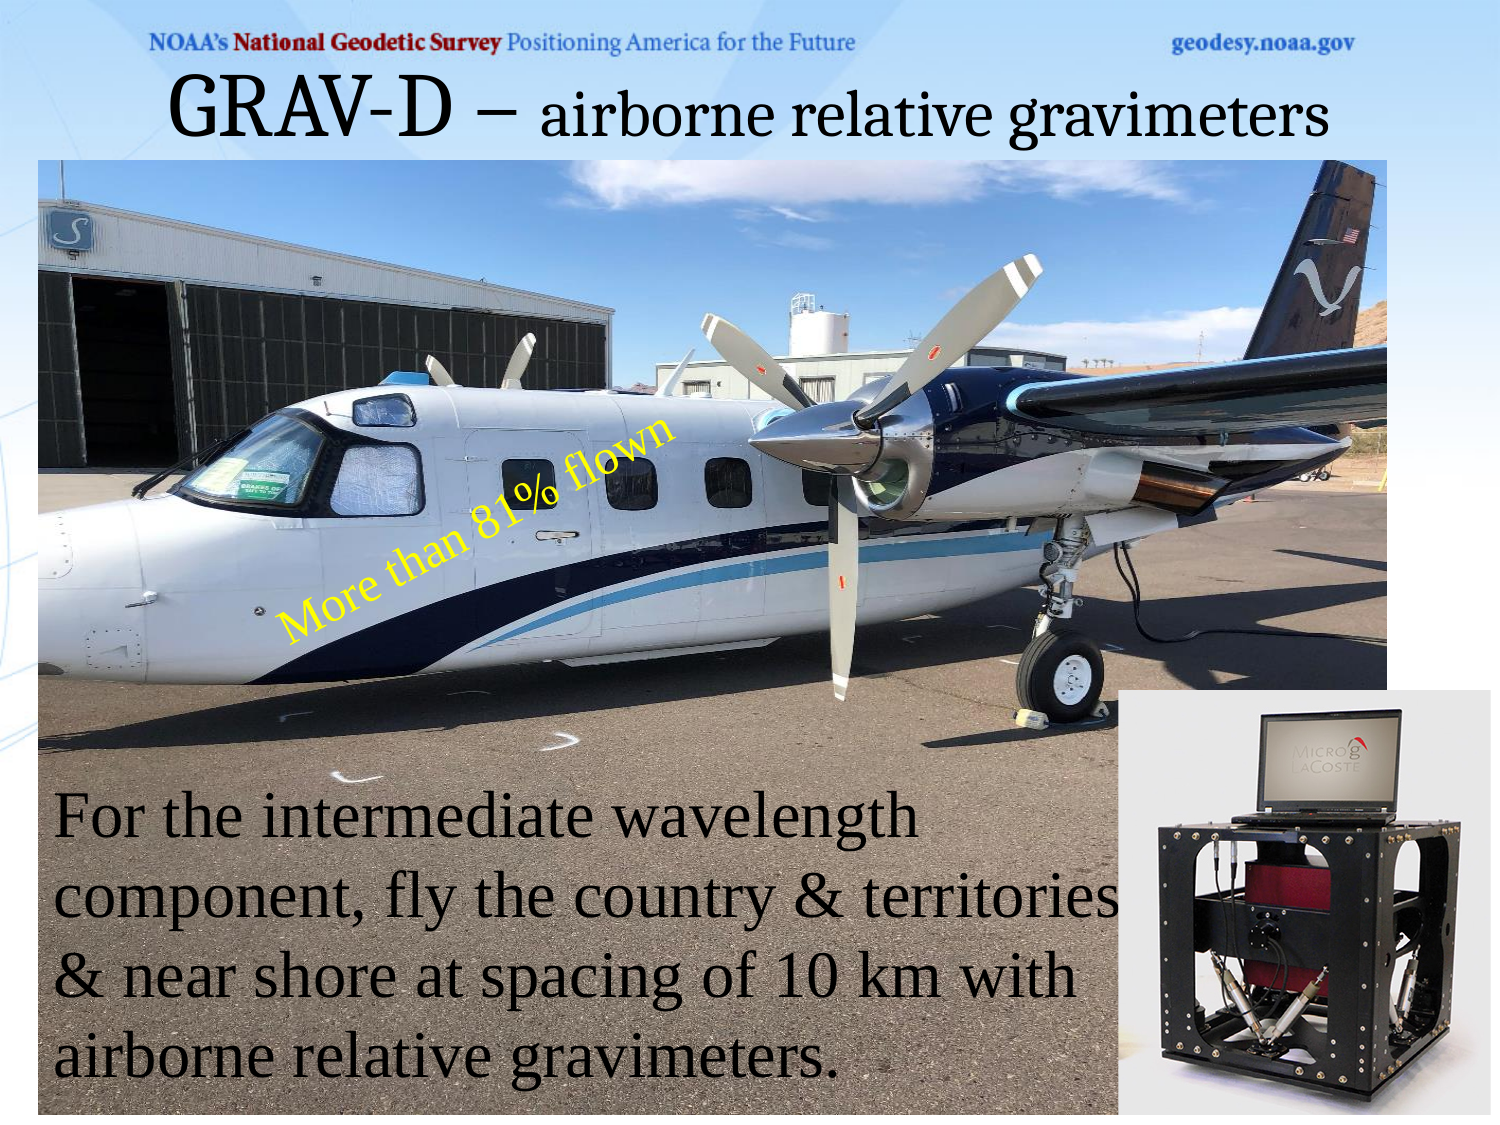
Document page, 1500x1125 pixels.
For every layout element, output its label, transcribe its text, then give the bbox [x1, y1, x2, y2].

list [38, 159, 1387, 1115]
title GRAV-D – airborne relative gravimeters [75, 5, 1425, 194]
picture [0, 0, 1500, 1125]
